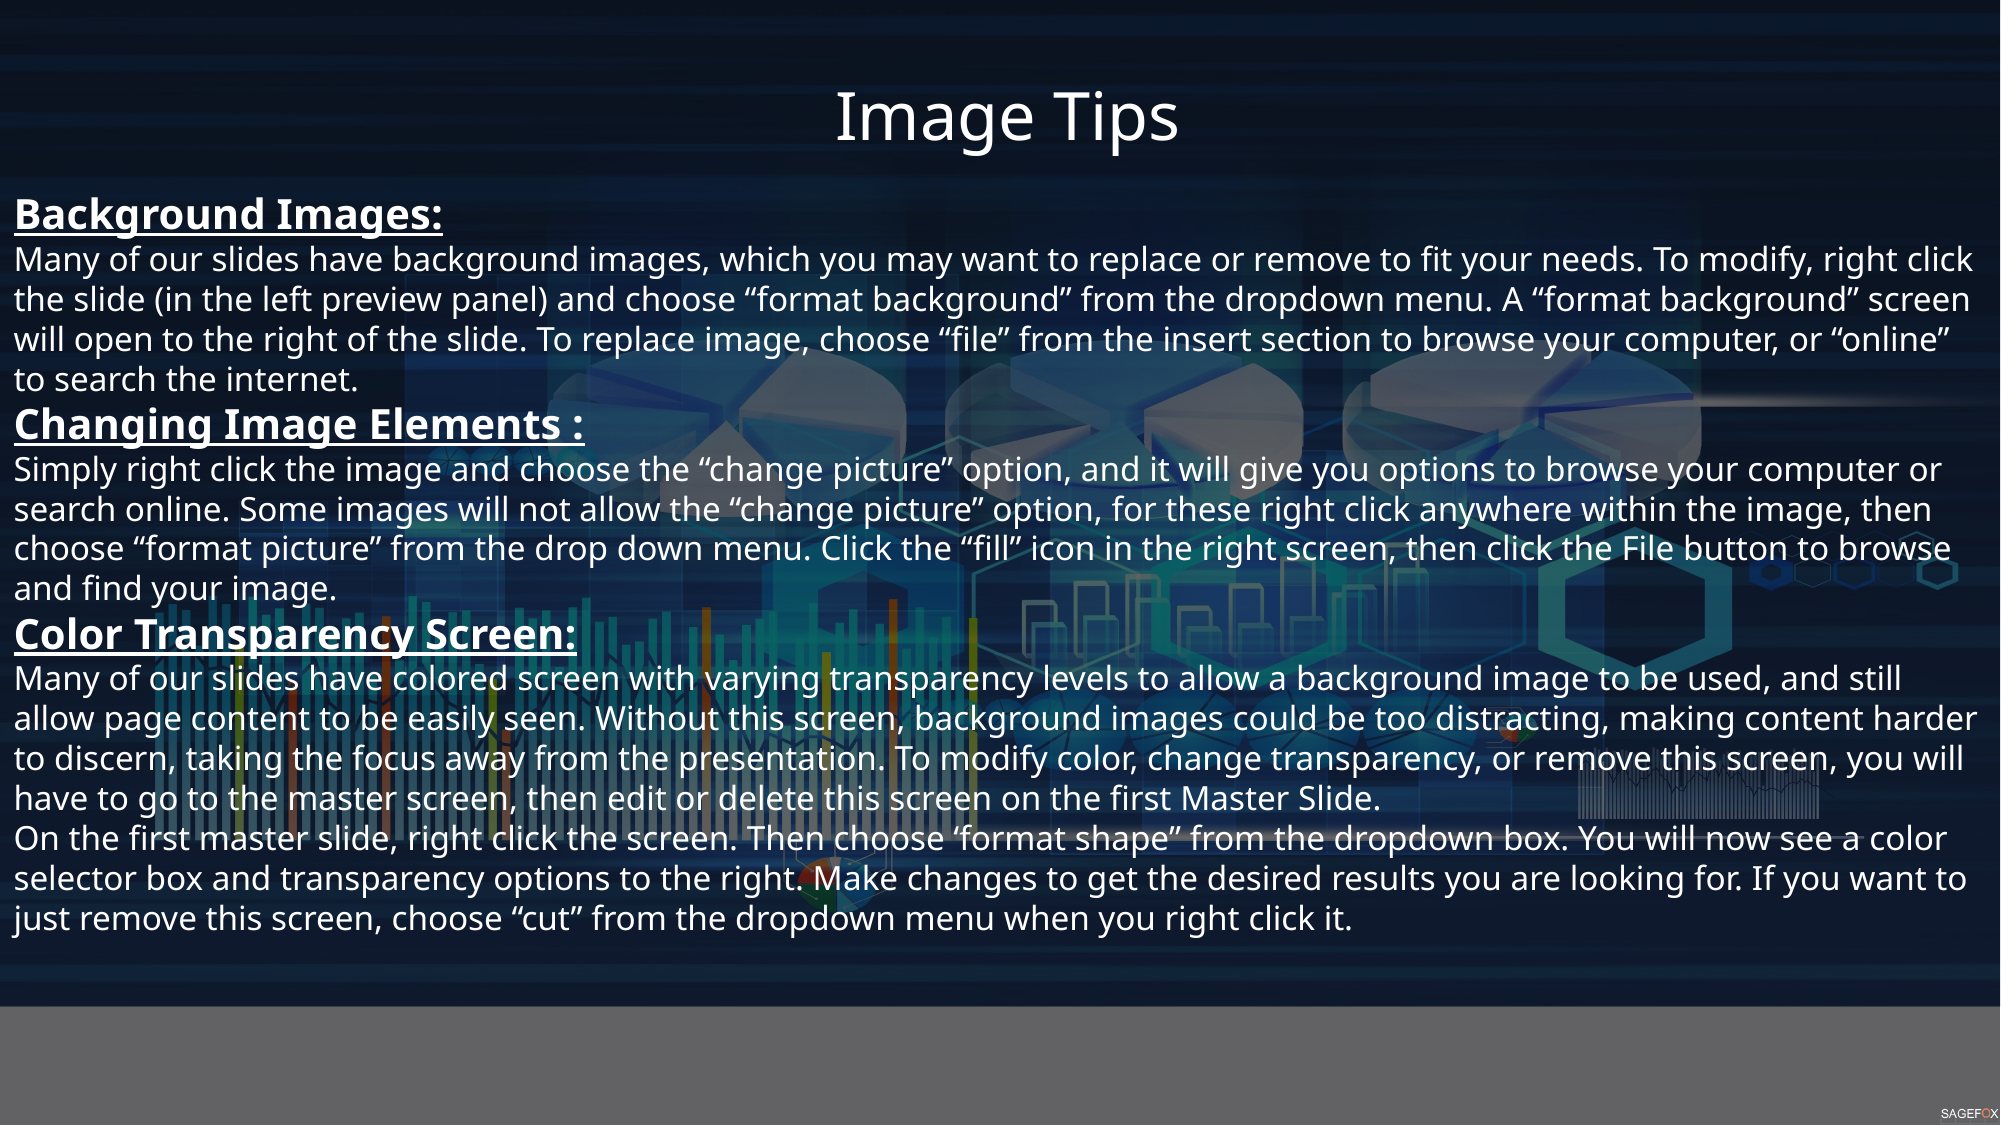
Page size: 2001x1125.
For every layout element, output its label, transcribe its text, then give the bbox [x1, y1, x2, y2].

title Image Tips [597, 59, 1420, 177]
text_box Background Images: Many of our slides have background images, which you may want to replace or remove to fit your needs. To modify, right click the slide (in the left preview panel) and choose “format background” from the dropdown menu. A “format background” screen will open to the right of the slide. To replace image, choose “file” from the insert section to browse your computer, or “online” to search the internet. Changing Image Elements : Simply right click the image and choose the “change picture” option, and it will give you options to browse your computer or search online. Some images will not allow the “change picture” option, for these right click anywhere within the image, then choose “format picture” from the drop down menu. Click the “fill” icon in the right screen, then click the File button to browse and find your image. Color Transparency Screen: Many of our slides have colored screen with varying transparency levels to allow a background image to be used, and still allow page content to be easily seen. Without this screen, background images could be too distracting, making content harder to discern, taking the focus away from the presentation. To modify color, change transparency, or remove this screen, you will have to go to the master screen, then edit or delete this screen on the first Master Slide. On the first master slide, right click the screen. Then choose ‘format shape” from the dropdown box. You will now see a color selector box and transparency options to the right. Make changes to get the desired results you are looking for. If you want to just remove this screen, choose “cut” from the dropdown menu when you right click it. [0, 0, 2000, 1125]
